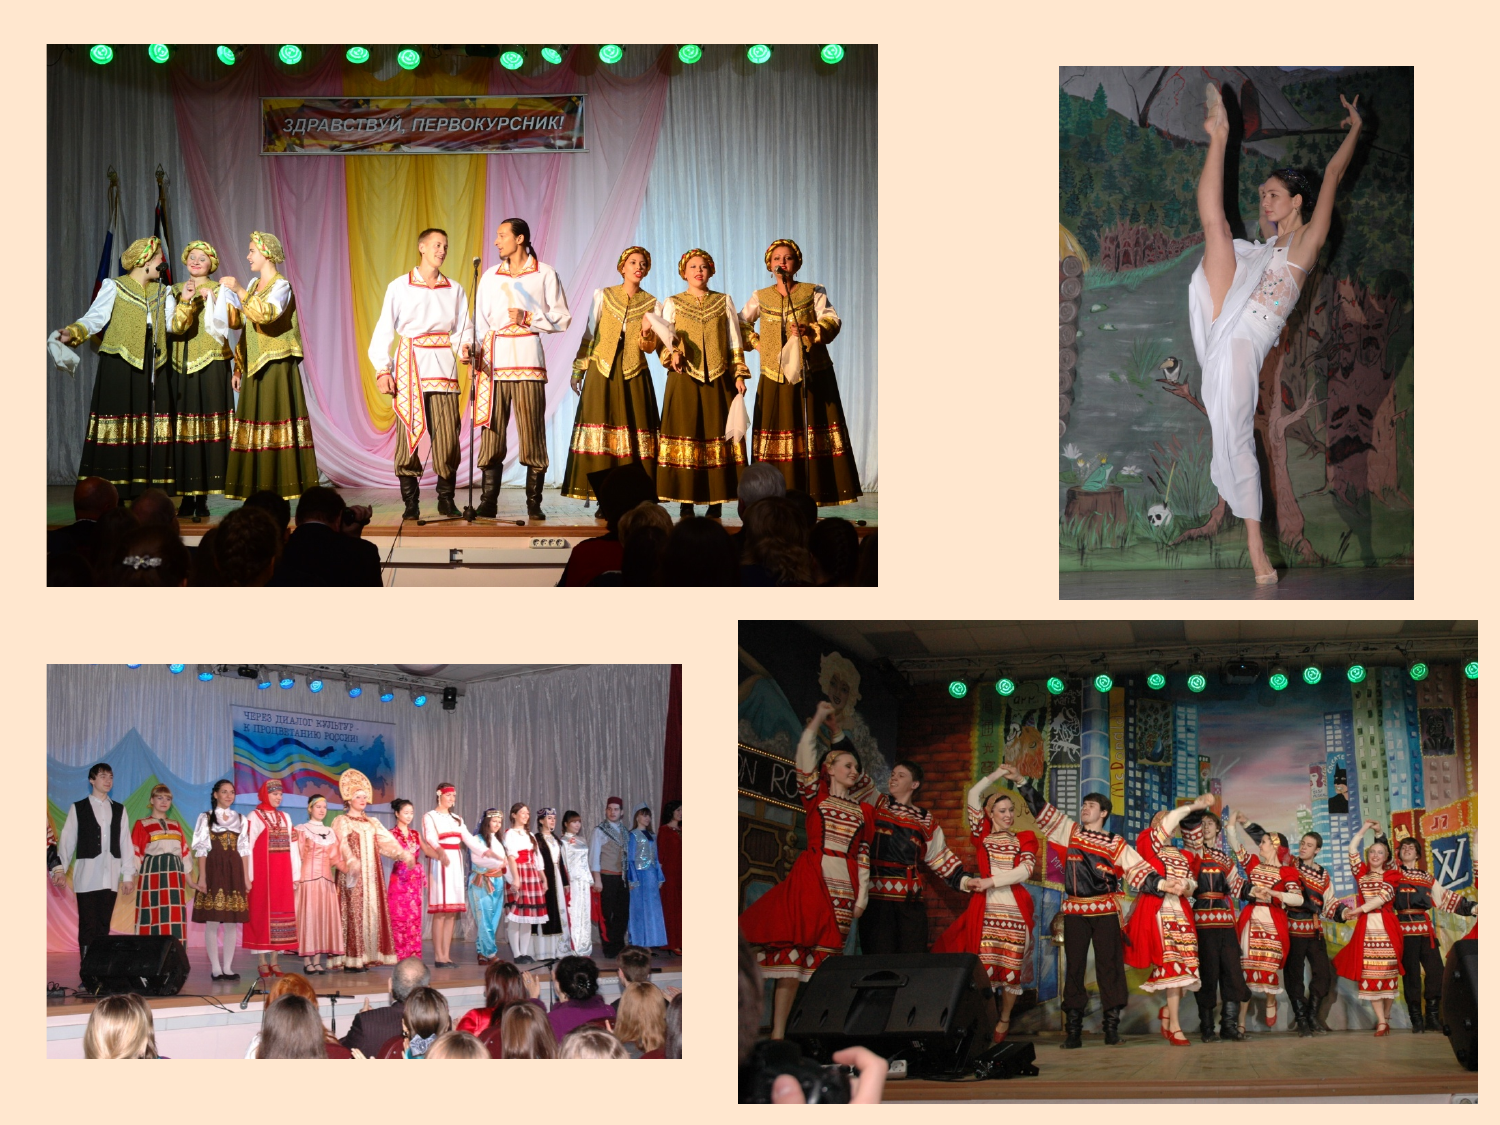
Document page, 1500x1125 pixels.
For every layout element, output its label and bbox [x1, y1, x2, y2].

picture [46, 664, 683, 1059]
picture [737, 620, 1479, 1104]
picture [46, 44, 879, 587]
picture [1059, 66, 1414, 600]
